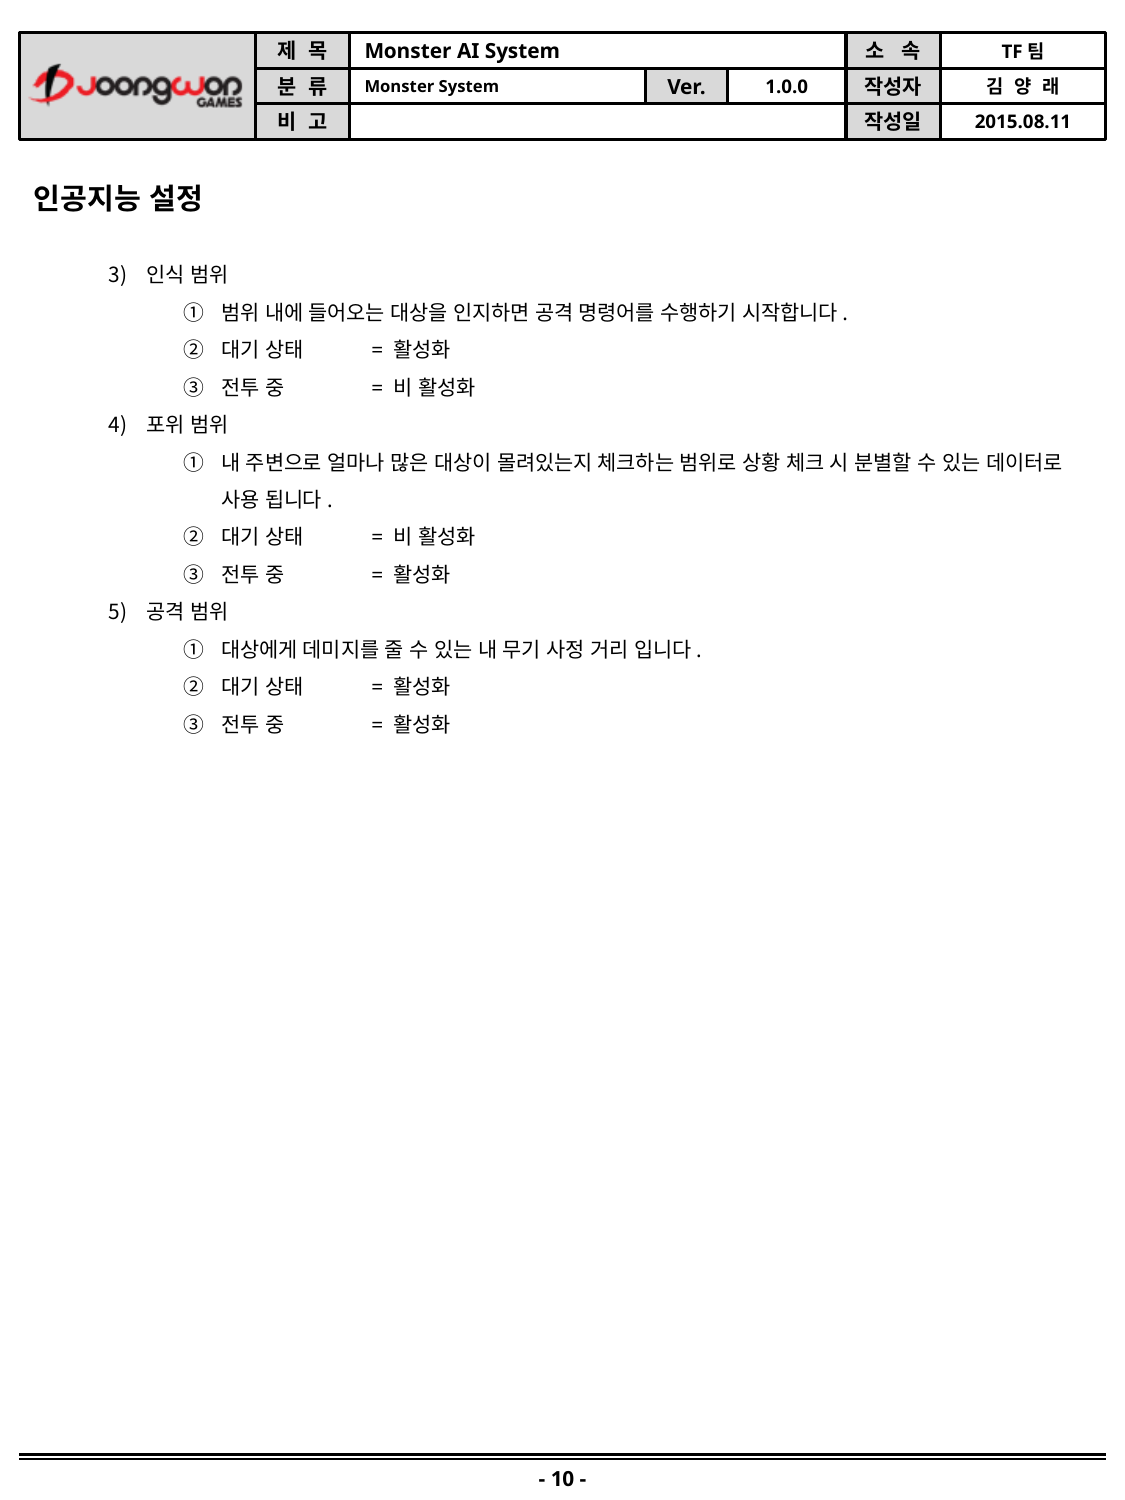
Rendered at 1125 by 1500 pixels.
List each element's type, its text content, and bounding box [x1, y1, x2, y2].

picture [25, 59, 249, 113]
slide_number - 10 - [503, 1458, 622, 1500]
text_box 인식 범위 범위 내에 들어오는 대상을 인지하면 공격 명령어를 수행하기 시작합니다. 대기 상태 = 활성화 전투 중 = 비 활성화 포위 범위 내 주변으로 얼마나 많은 대상이 몰려있는지 체크하는 범위로 상황 체크 시 분별할 수 있는 데이터로 사용 됩니다. 대기 상태 = 비 활성화 전투 중 = 활성화 공격 범위 대상에게 데미지를 줄 수 있는 내 무기 사정 거리 입니다. 대기 상태 = 활성화 전투 중 = 활성화 [17, 240, 1108, 1437]
text_box 인공지능 설정 [17, 157, 1108, 220]
